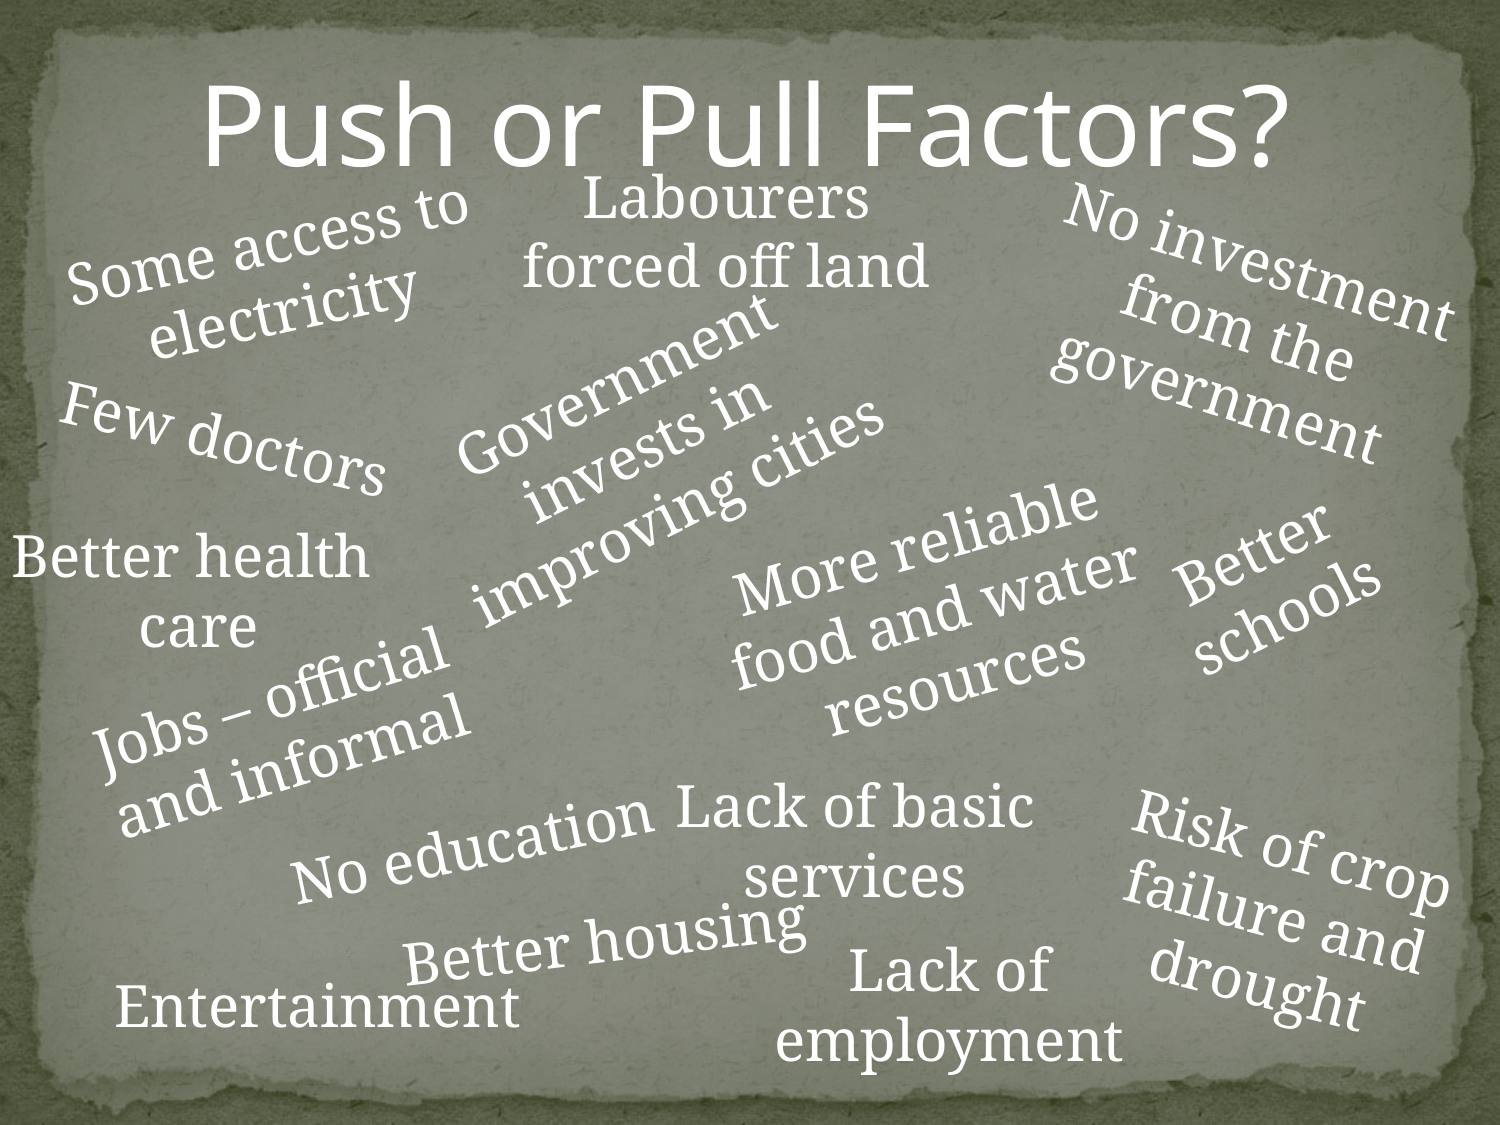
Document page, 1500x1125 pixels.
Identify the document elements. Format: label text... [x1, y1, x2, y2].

text_box Jobs – official and informal [22, 584, 539, 878]
text_box Government invests in improving cities [410, 307, 916, 638]
text_box No investment from the government [962, 142, 1500, 511]
text_box More reliable food and water resources [667, 436, 1172, 761]
text_box Push or Pull Factors? [184, 46, 1306, 197]
text_box Entertainment [35, 962, 600, 1047]
text_box Some access to electricity [18, 146, 533, 404]
text_box Lack of basic services [609, 761, 1102, 917]
text_box Better housing [363, 895, 846, 982]
text_box Better schools [1077, 433, 1461, 729]
text_box Labourers forced off land [496, 152, 973, 307]
text_box No education [222, 773, 609, 937]
text_box Risk of crop failure and drought [1010, 744, 1500, 1086]
text_box Lack of employment [703, 925, 1196, 1081]
text_box Better health care [0, 511, 446, 667]
text_box Few doctors [0, 340, 476, 535]
text_box No education [670, 754, 706, 761]
